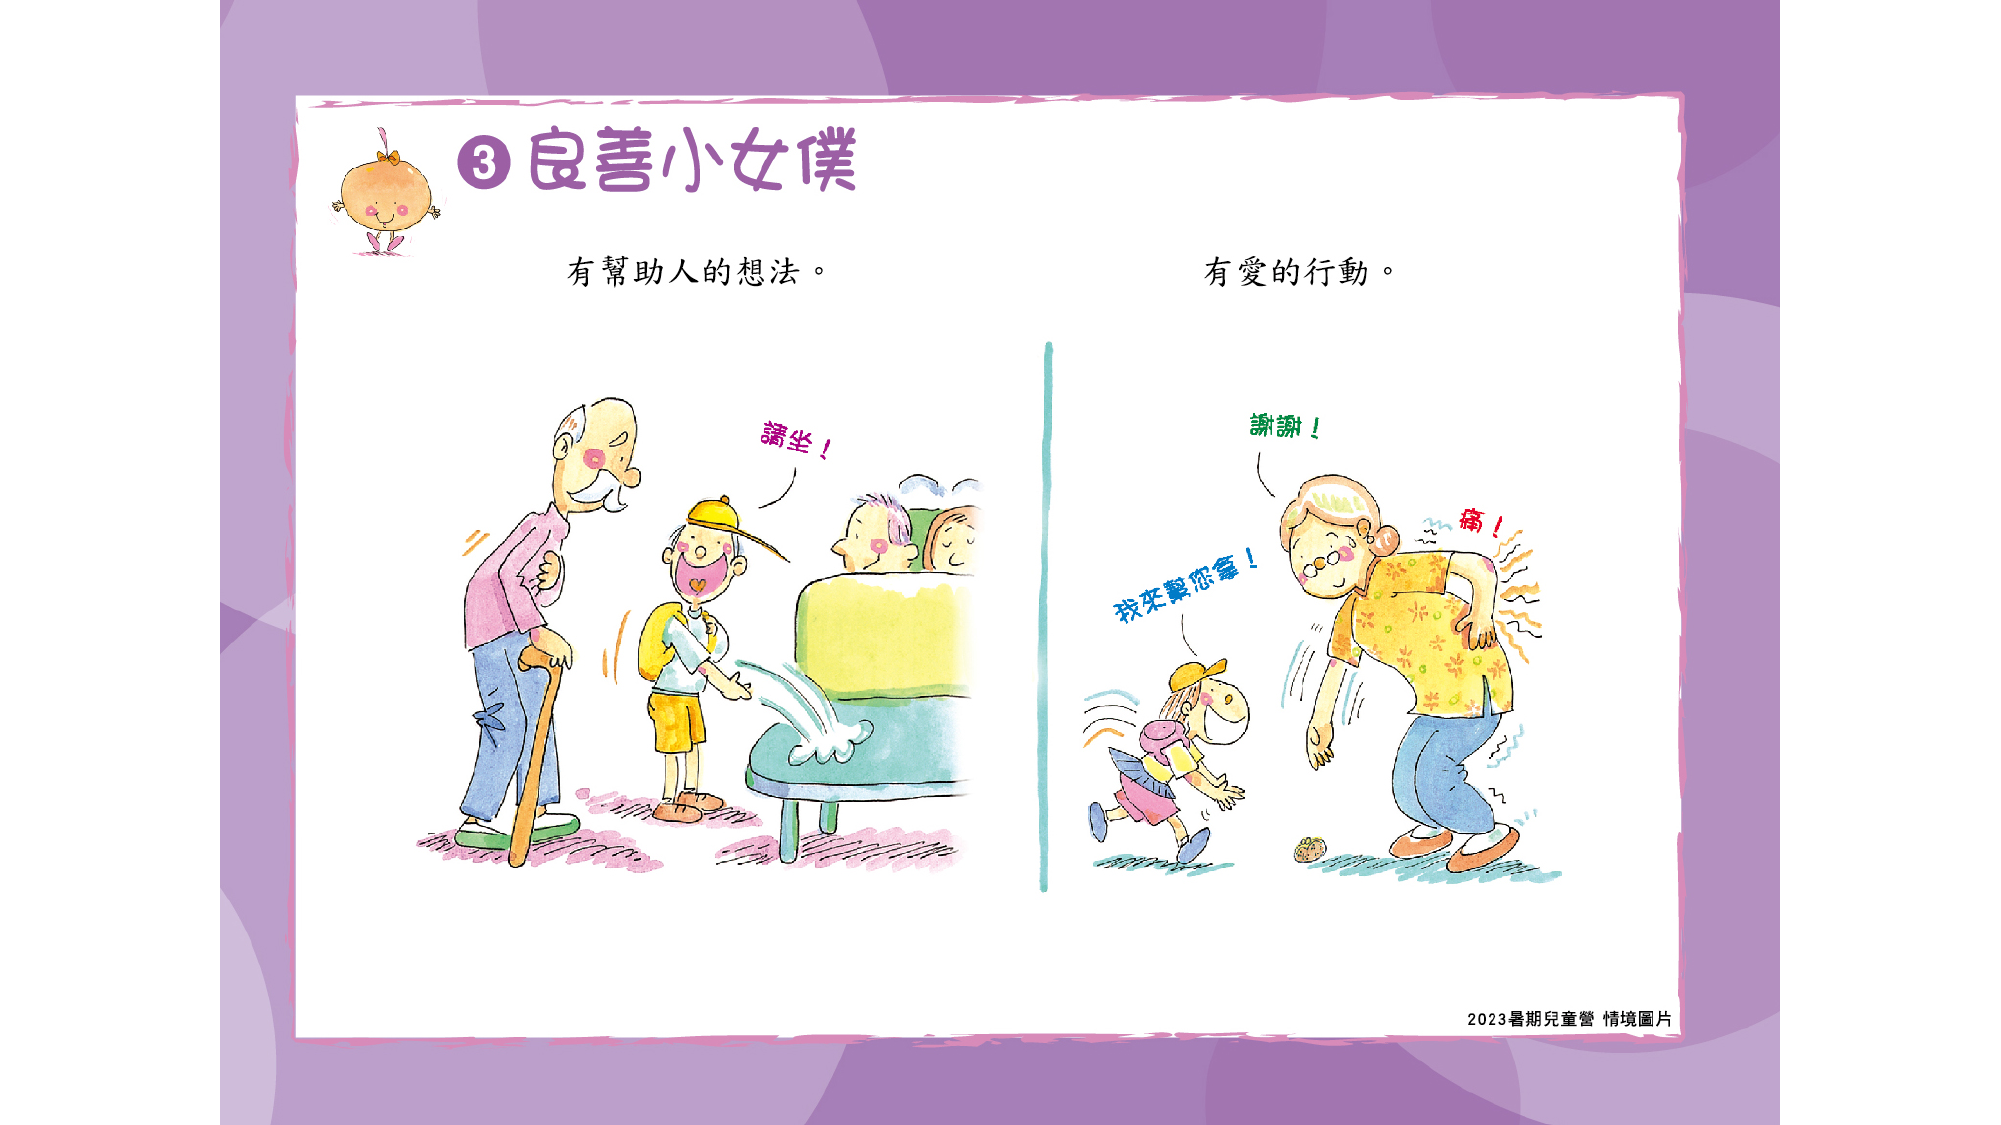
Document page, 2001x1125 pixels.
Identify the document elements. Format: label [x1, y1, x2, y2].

picture [220, 0, 1780, 1125]
